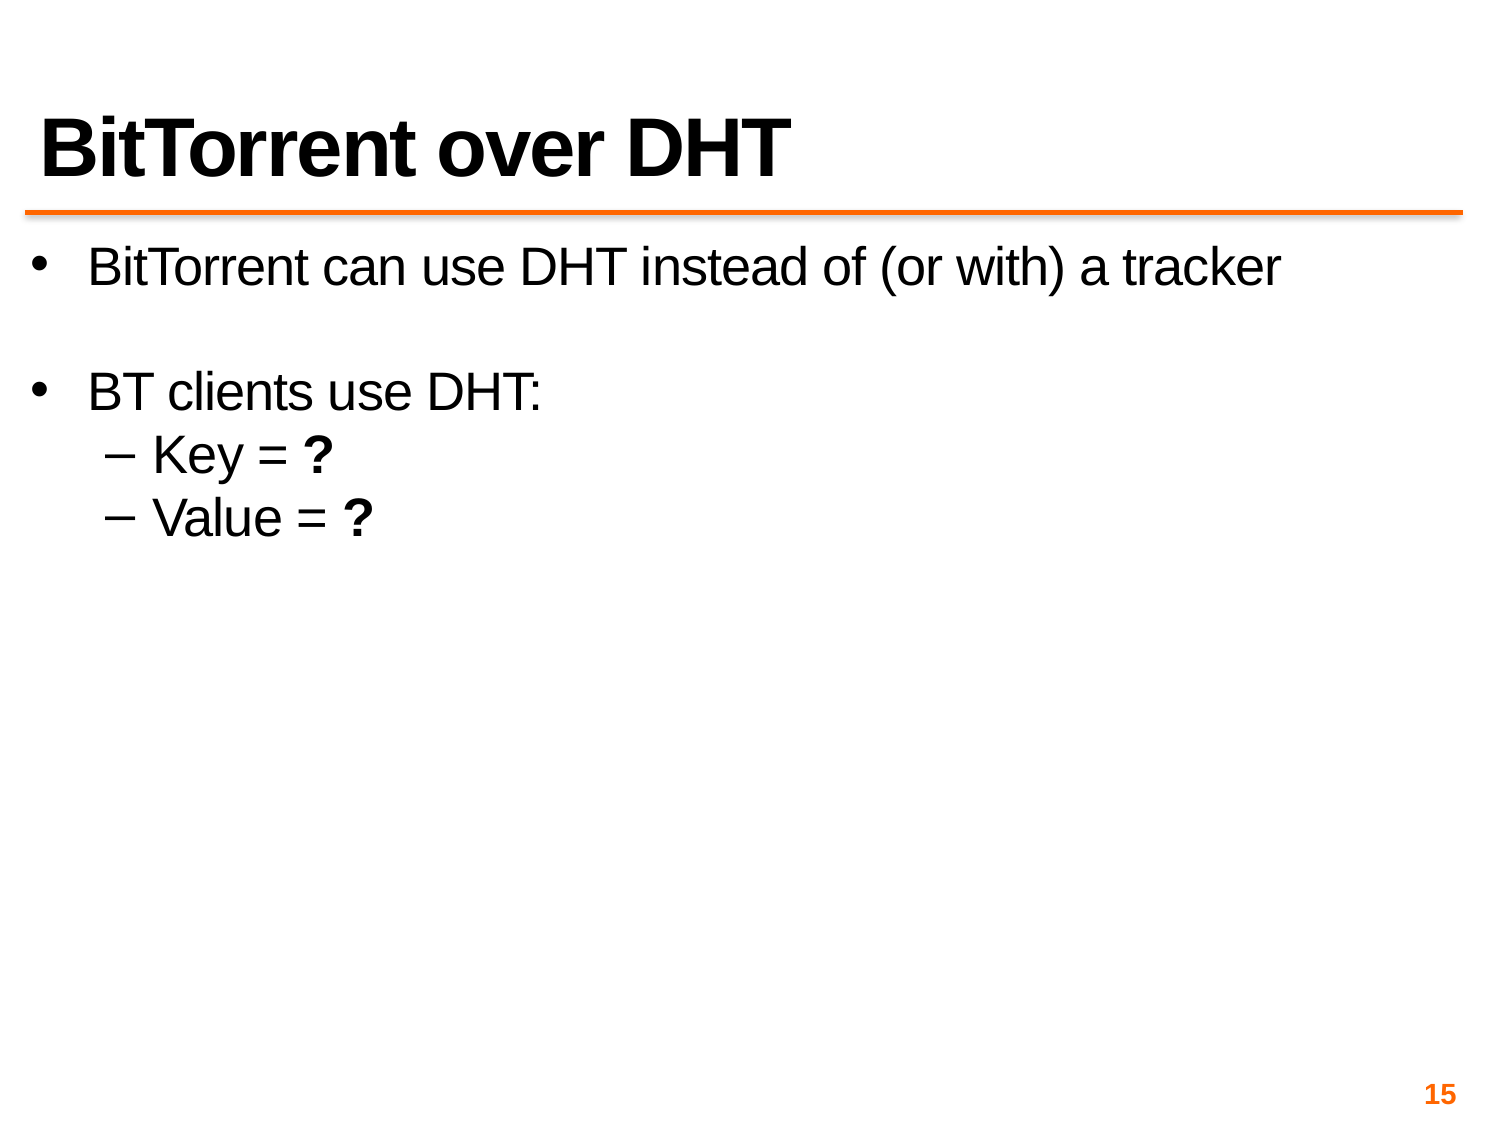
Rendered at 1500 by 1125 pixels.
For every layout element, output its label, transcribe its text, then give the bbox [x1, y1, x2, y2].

slide_number 15 [1112, 1074, 1463, 1110]
title BitTorrent over DHT [24, 24, 1463, 201]
list BitTorrent can use DHT instead of (or with) a tracker BT clients use DHT: Key = ? Value = ? [24, 237, 1463, 1063]
